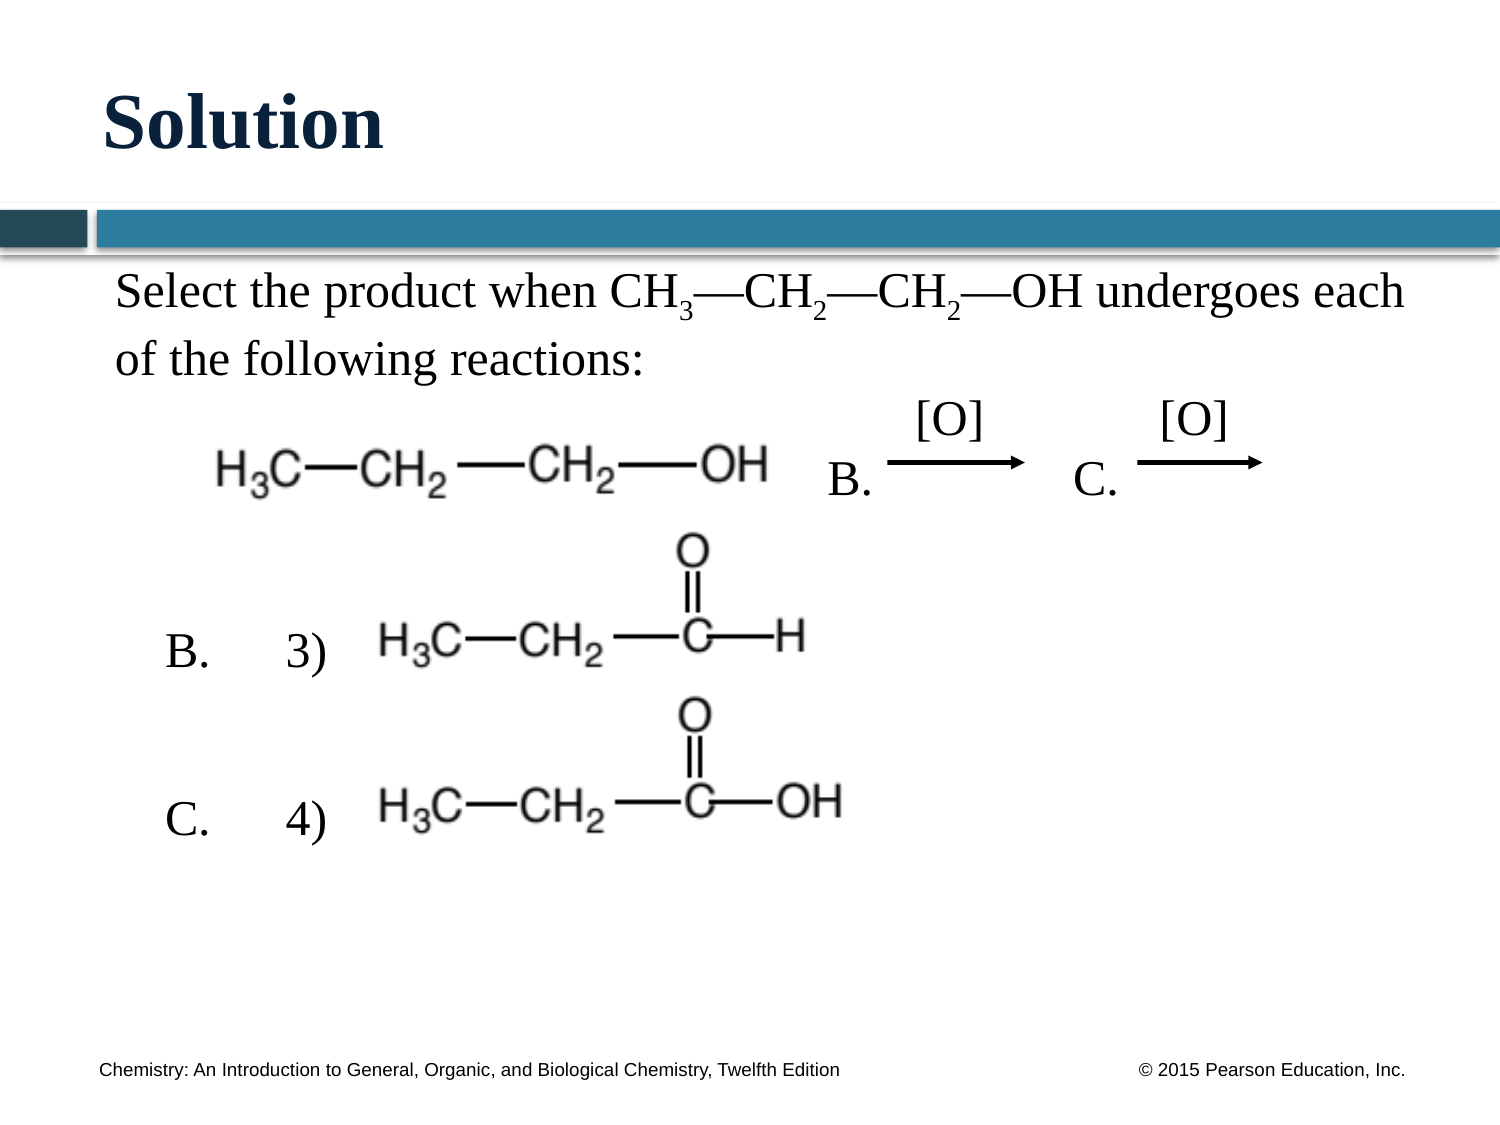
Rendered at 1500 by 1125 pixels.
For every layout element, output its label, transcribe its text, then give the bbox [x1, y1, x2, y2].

picture [374, 688, 851, 836]
text_box [887, 456, 1025, 469]
picture [374, 524, 813, 671]
title Solution [87, 35, 1425, 199]
text_box [1137, 456, 1263, 469]
list Select the product when CH3—CH2—CH2—OH undergoes each of the following reactions: [O] [O] B. C. B. 3) C. 4) [99, 249, 1463, 1063]
picture [212, 437, 776, 501]
